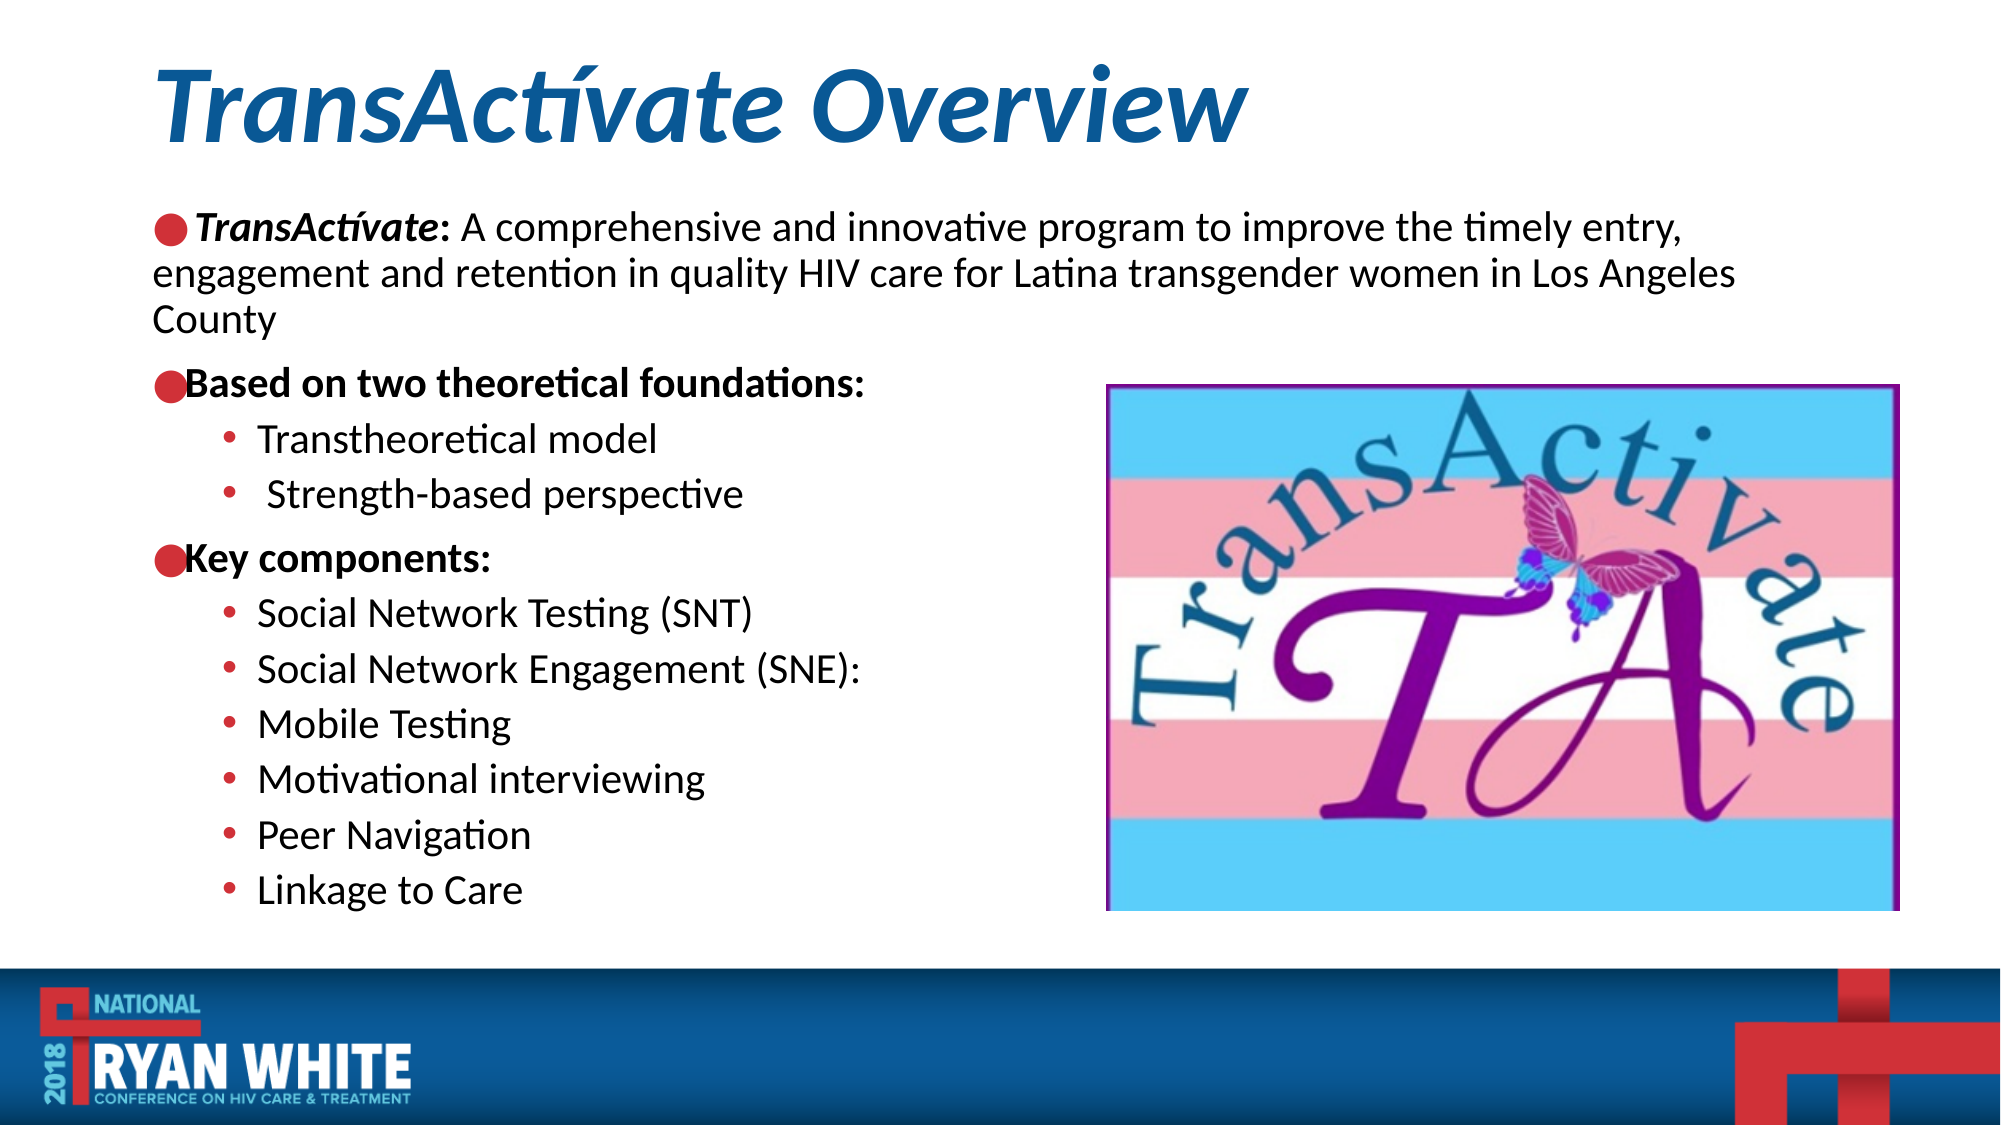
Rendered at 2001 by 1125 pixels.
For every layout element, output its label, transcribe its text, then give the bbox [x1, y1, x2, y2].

picture [0, 0, 2001, 1125]
list TransActívate: A comprehensive and innovative program to improve the timely entry, engagement and retention in quality HIV care for Latina transgender women in Los Angeles County Based on two theoretical foundations: Transtheoretical model Strength-based perspective Key components: Social Network Testing (SNT) Social Network Engagement (SNE): Mobile Testing Motivational interviewing Peer Navigation Linkage to Care [137, 196, 1863, 927]
title TransActívate Overview [137, 38, 1863, 175]
